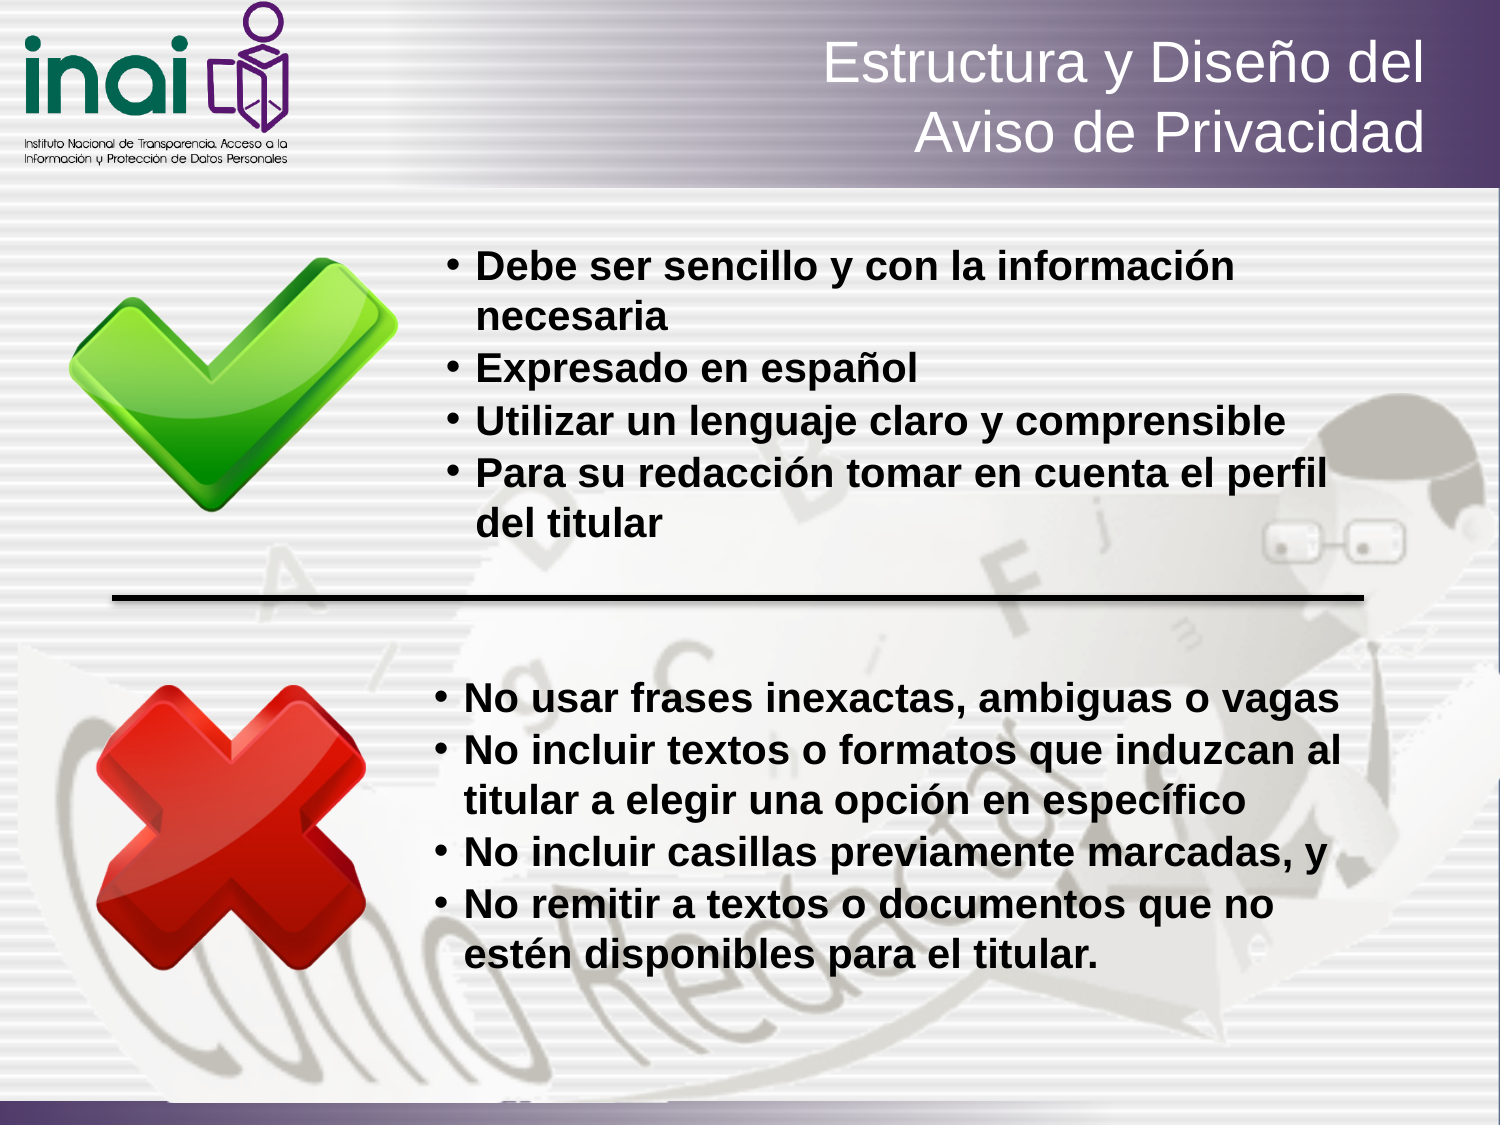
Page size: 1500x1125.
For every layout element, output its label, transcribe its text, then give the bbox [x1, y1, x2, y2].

picture [0, 0, 1500, 1125]
text_box Debe ser sencillo y con la información necesaria Expresado en español Utilizar un lenguaje claro y comprensible Para su redacción tomar en cuenta el perfil del titular [430, 231, 1365, 392]
text_box Estructura y Diseño del Aviso de Privacidad [761, 0, 1442, 188]
